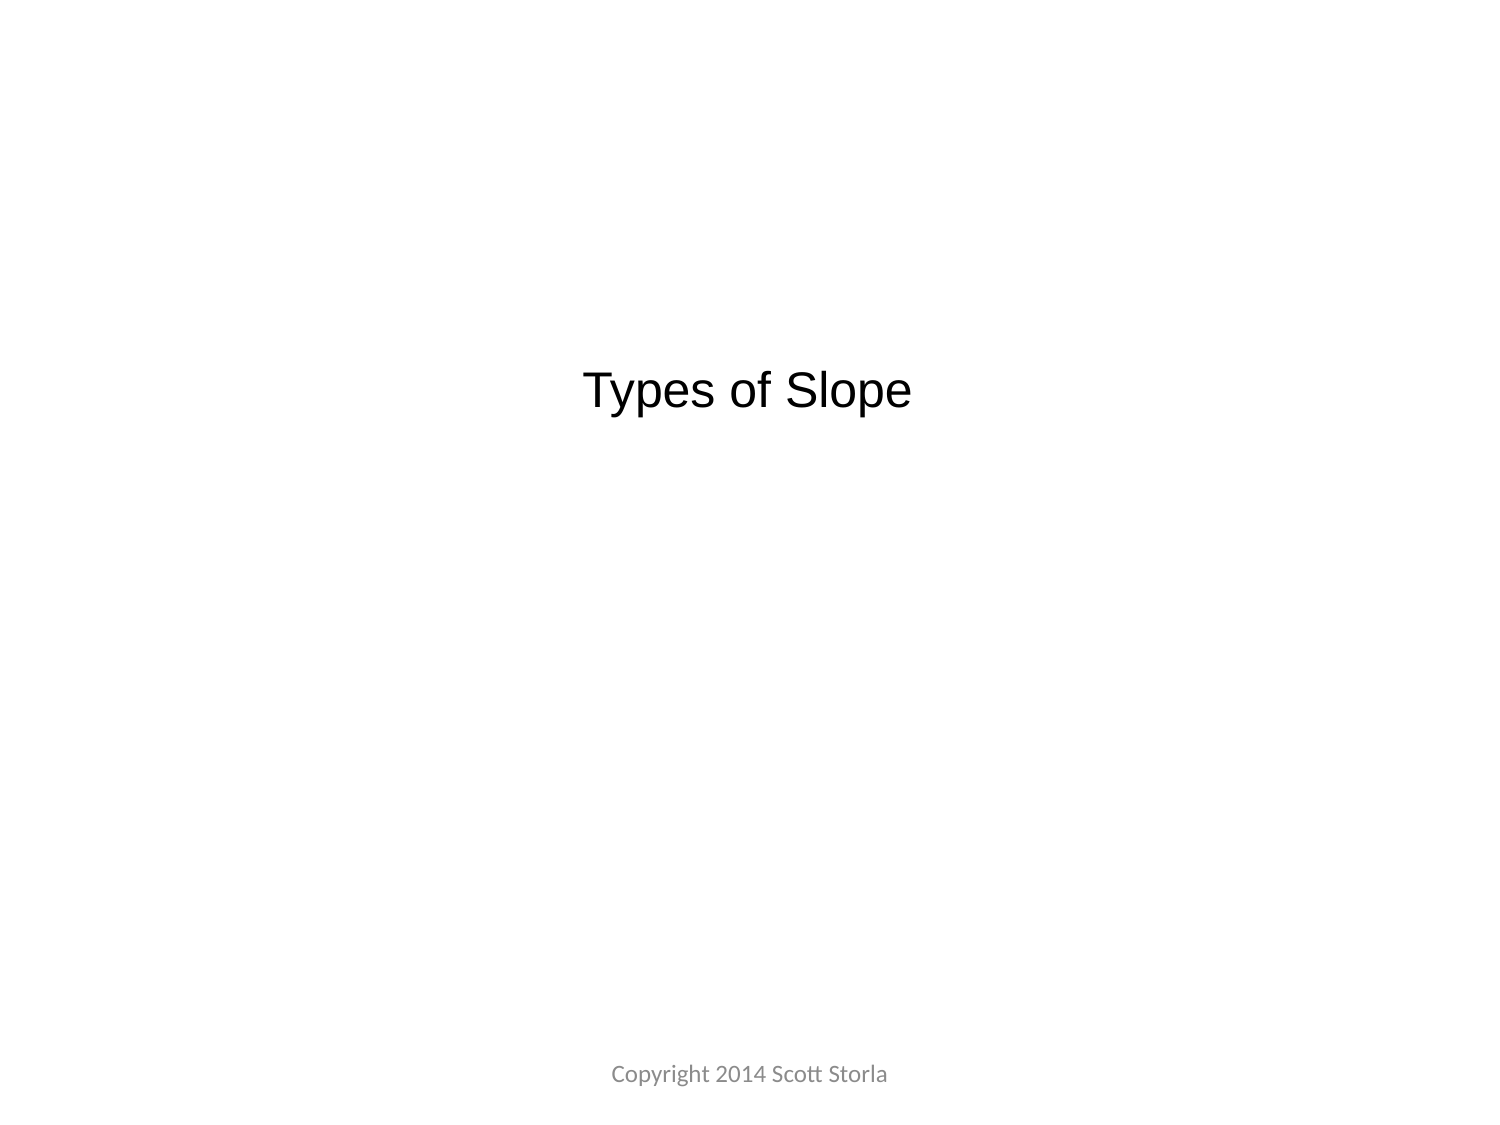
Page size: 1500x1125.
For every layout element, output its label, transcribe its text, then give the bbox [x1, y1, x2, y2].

footer Copyright 2014 Scott Storla [512, 1042, 988, 1103]
text_box Types of Slope [297, 349, 1198, 425]
